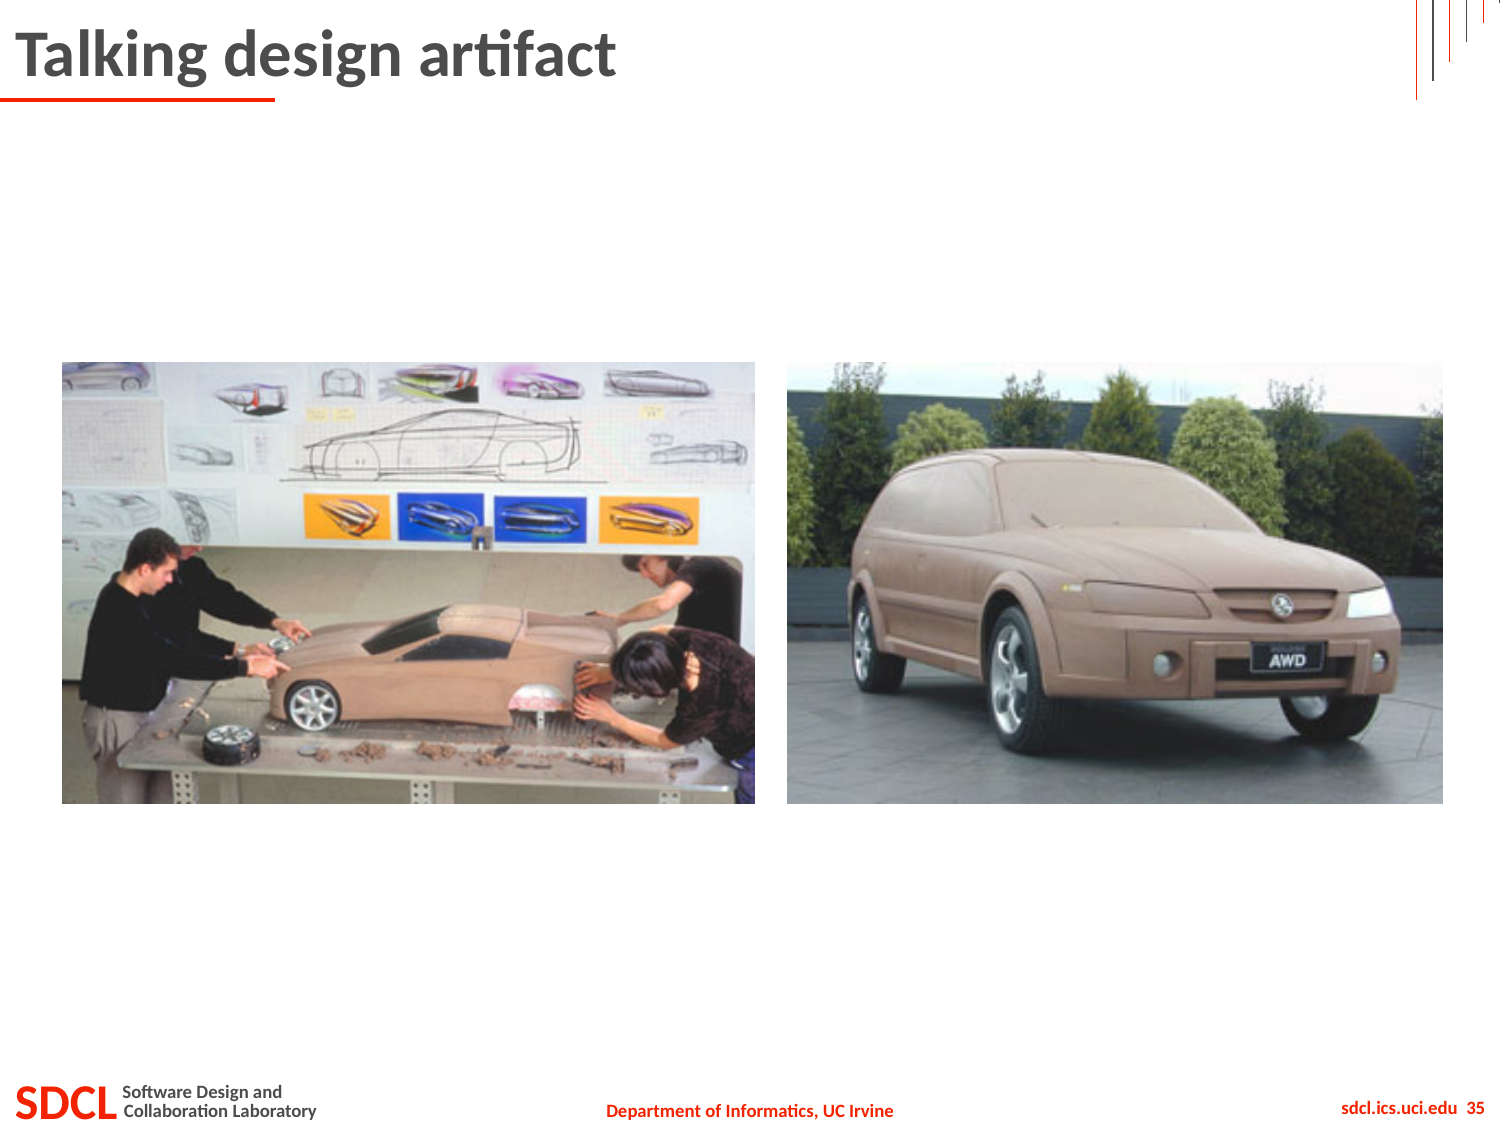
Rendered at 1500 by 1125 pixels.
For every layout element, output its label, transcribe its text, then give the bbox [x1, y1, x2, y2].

picture [62, 362, 755, 804]
picture [787, 362, 1444, 804]
title Talking design artifact [0, 0, 1350, 100]
